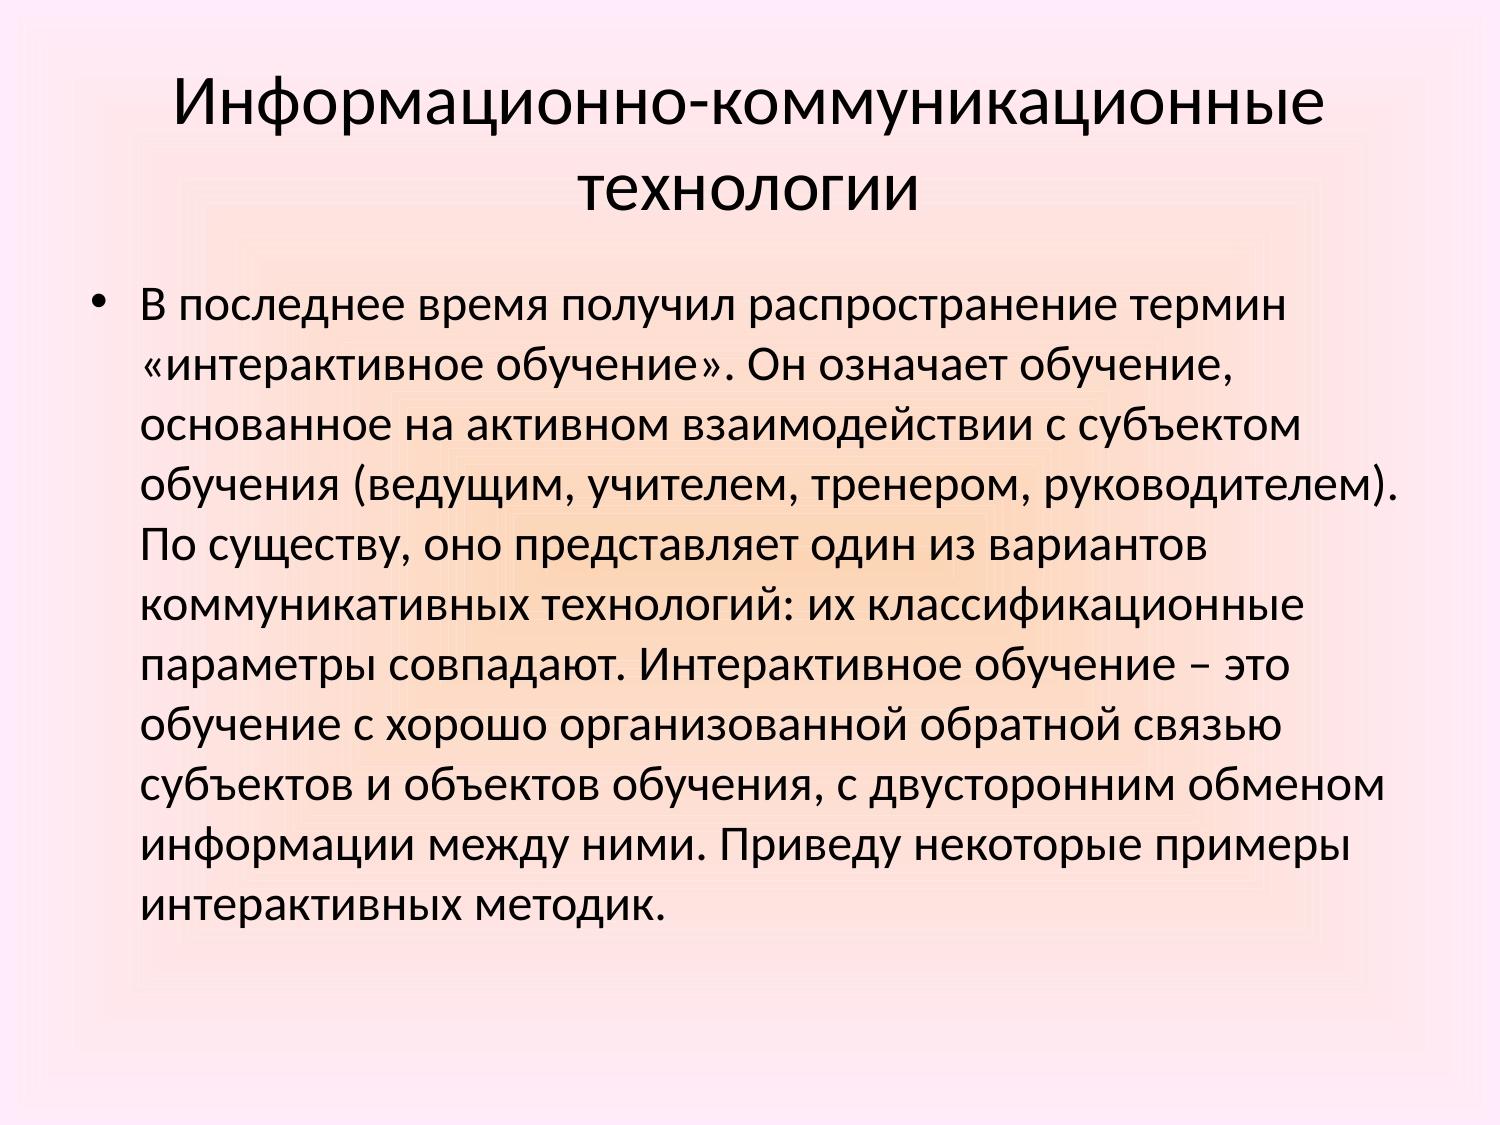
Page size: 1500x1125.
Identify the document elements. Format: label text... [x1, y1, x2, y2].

list В последнее время получил распространение термин «интерактивное обучение». Он означает обучение, основанное на активном взаимодействии с субъектом обучения (ведущим, учителем, тренером, руководителем). По существу, оно представляет один из вариантов коммуникативных технологий: их классификационные параметры совпадают. Интерактивное обучение – это обучение с хорошо организованной обратной связью субъектов и объектов обучения, с двусторонним обменом информации между ними. Приведу некоторые примеры интерактивных методик. [75, 262, 1425, 1005]
title Информационно-коммуникационные технологии [75, 45, 1425, 233]
